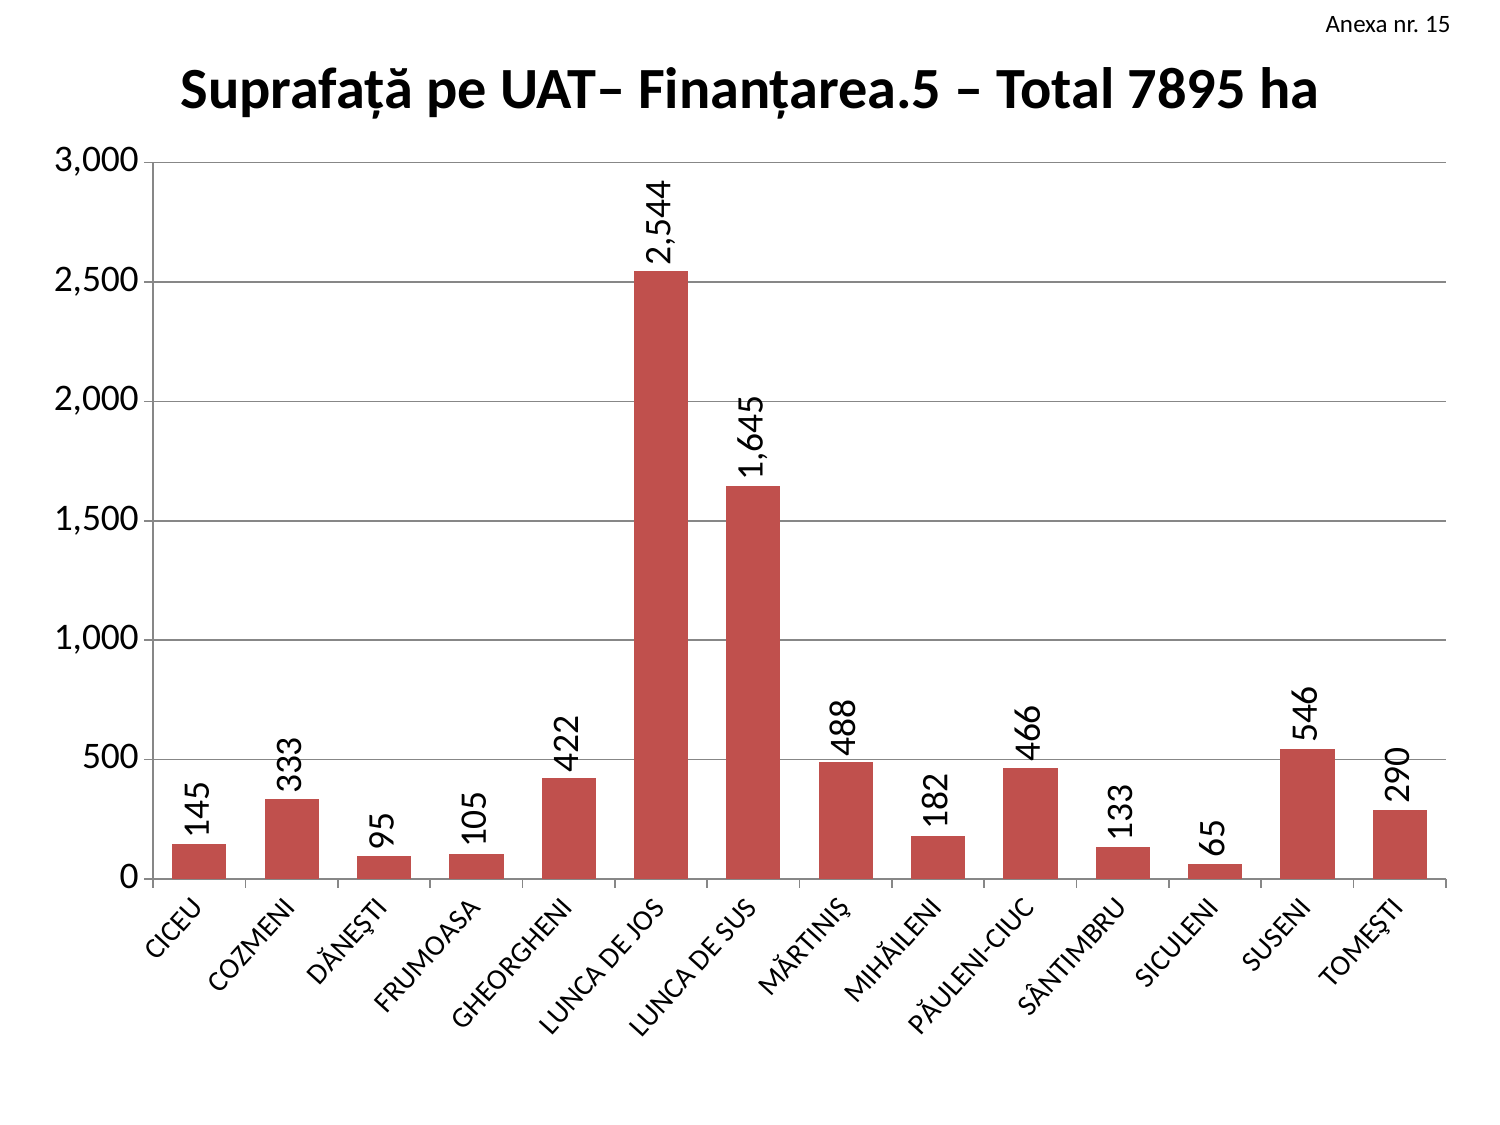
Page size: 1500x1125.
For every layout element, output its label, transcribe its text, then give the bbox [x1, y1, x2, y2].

text_box Anexa nr. 15 [1310, 0, 1500, 46]
title Suprafață pe UAT– Finanțarea.5 – Total 7895 ha [75, 45, 1425, 123]
chart [24, 124, 1476, 1063]
